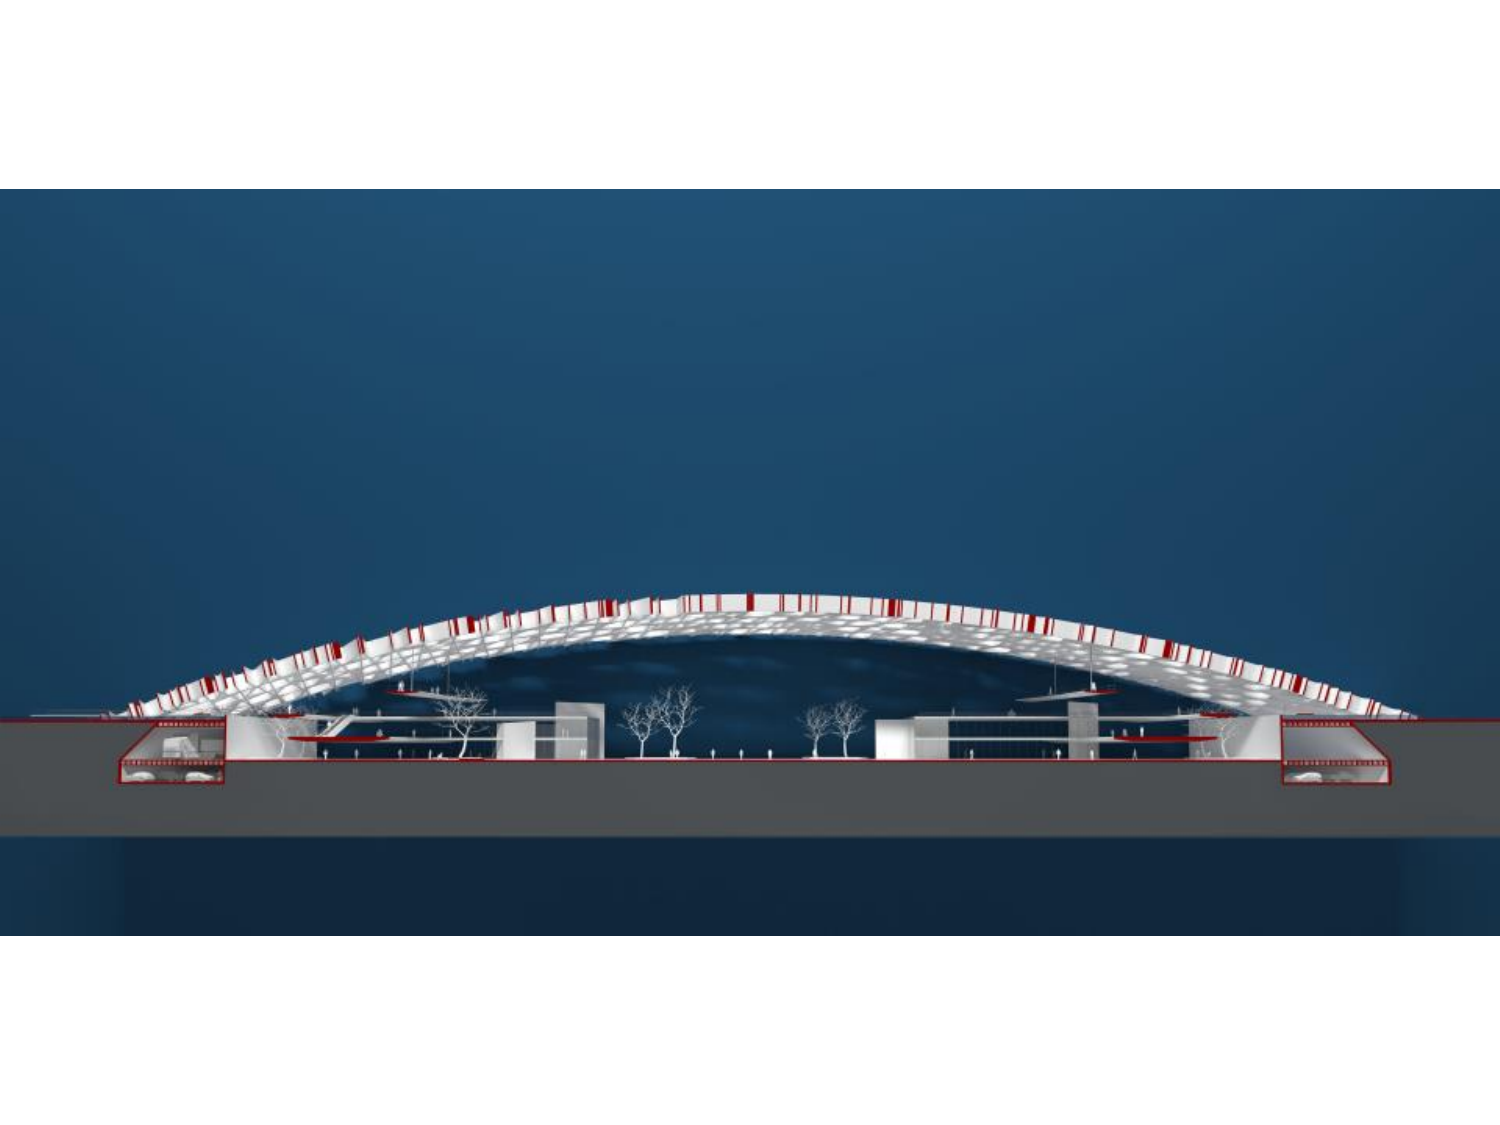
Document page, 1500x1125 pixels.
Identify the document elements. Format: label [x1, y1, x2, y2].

picture [0, 189, 1500, 936]
